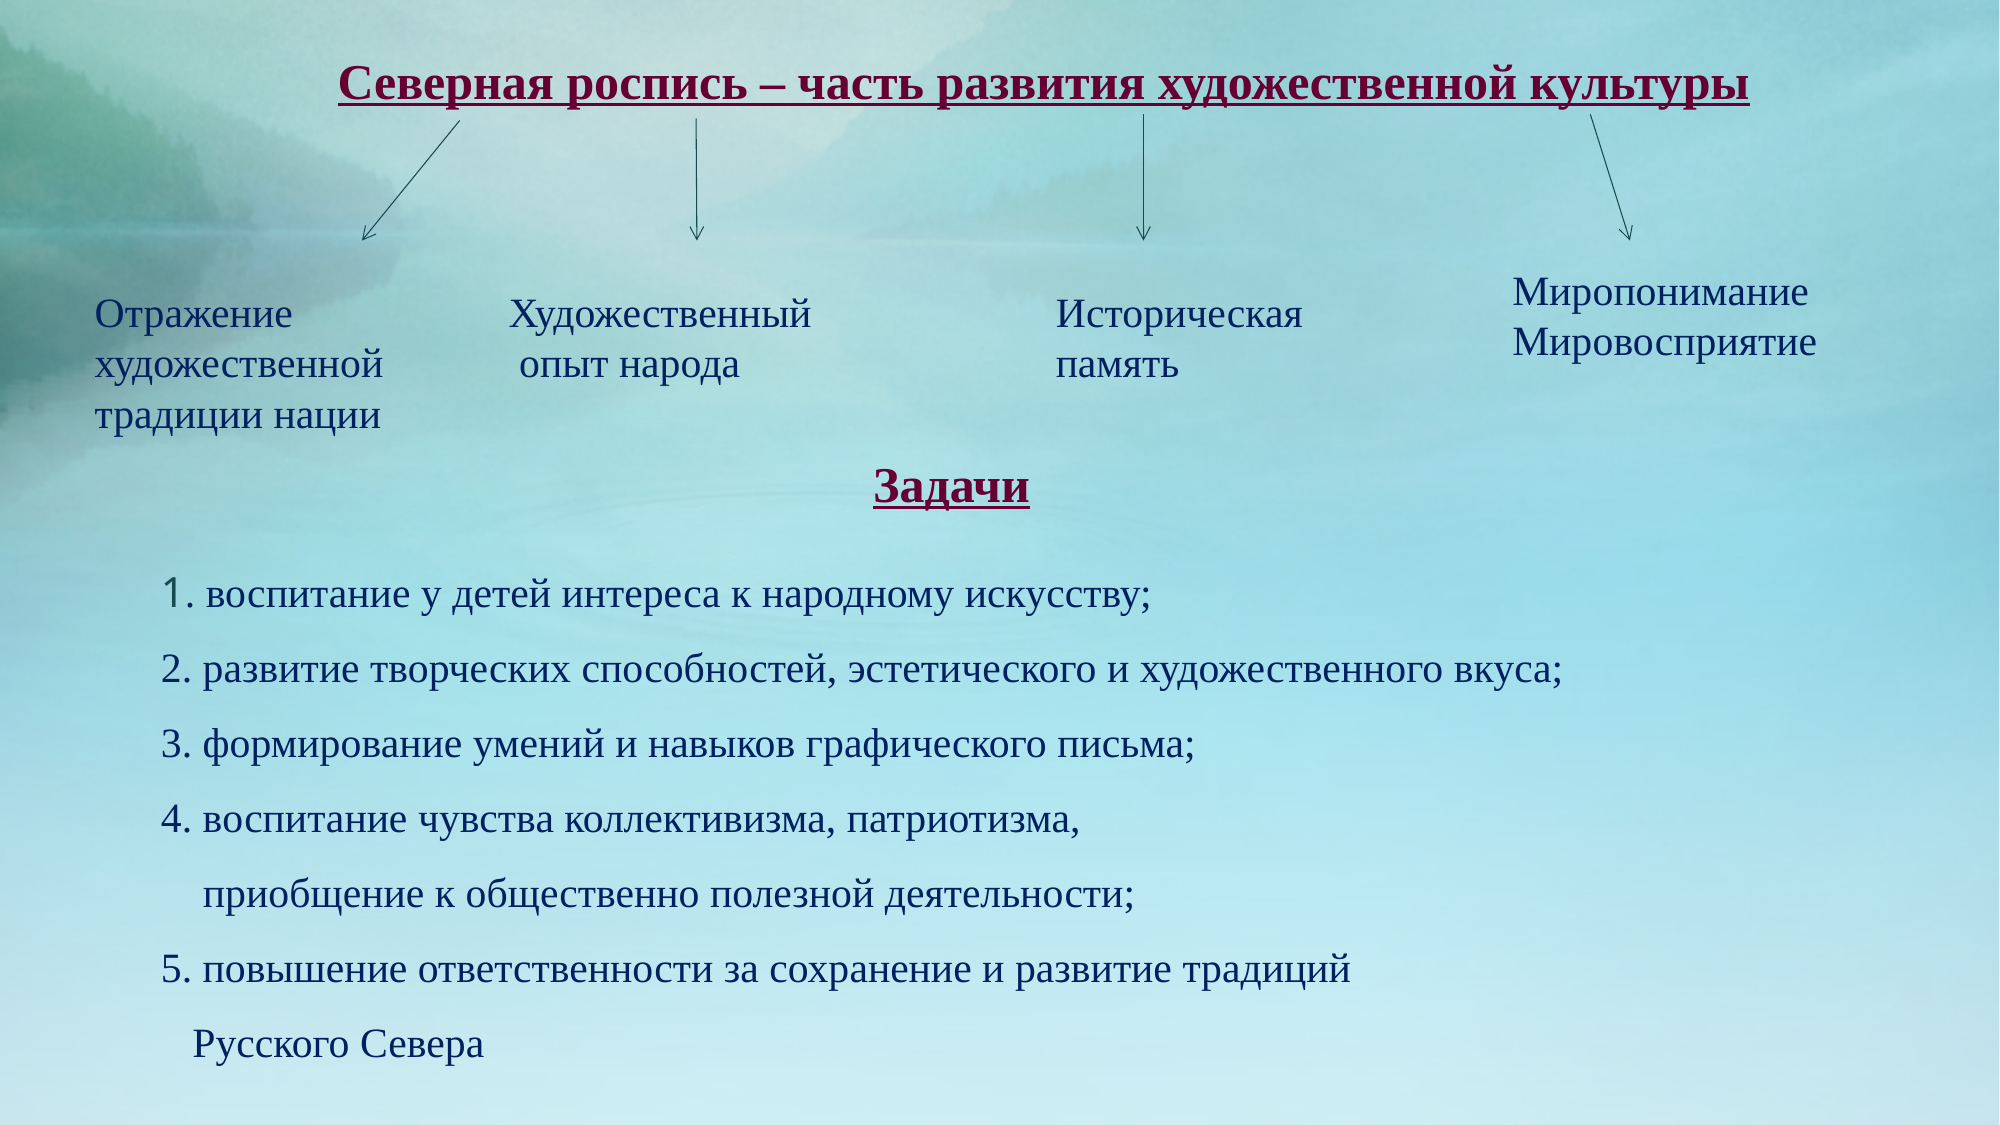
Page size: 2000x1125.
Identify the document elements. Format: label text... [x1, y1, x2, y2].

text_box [361, 120, 460, 241]
text_box Миропонимание Мировосприятие [1497, 256, 1833, 372]
text_box 1. воспитание у детей интереса к народному искусству; 2. развитие творческих способностей, эстетического и художественного вкуса; 3. формирование умений и навыков графического письма; 4. воспитание чувства коллективизма, патриотизма, приобщение к общественно полезной деятельности; 5. повышение ответственности за сохранение и развитие традиций Русского Севера [146, 533, 1579, 1073]
text_box Отражение художественной традиции нации [79, 278, 409, 444]
text_box Задачи [858, 445, 1045, 521]
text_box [1590, 114, 1630, 241]
text_box Историческая память [1041, 278, 1318, 394]
picture [0, 0, 2000, 1125]
text_box Северная роспись – часть развития художественной культуры [322, 42, 1765, 118]
text_box Художественный опыт народа [493, 278, 827, 394]
